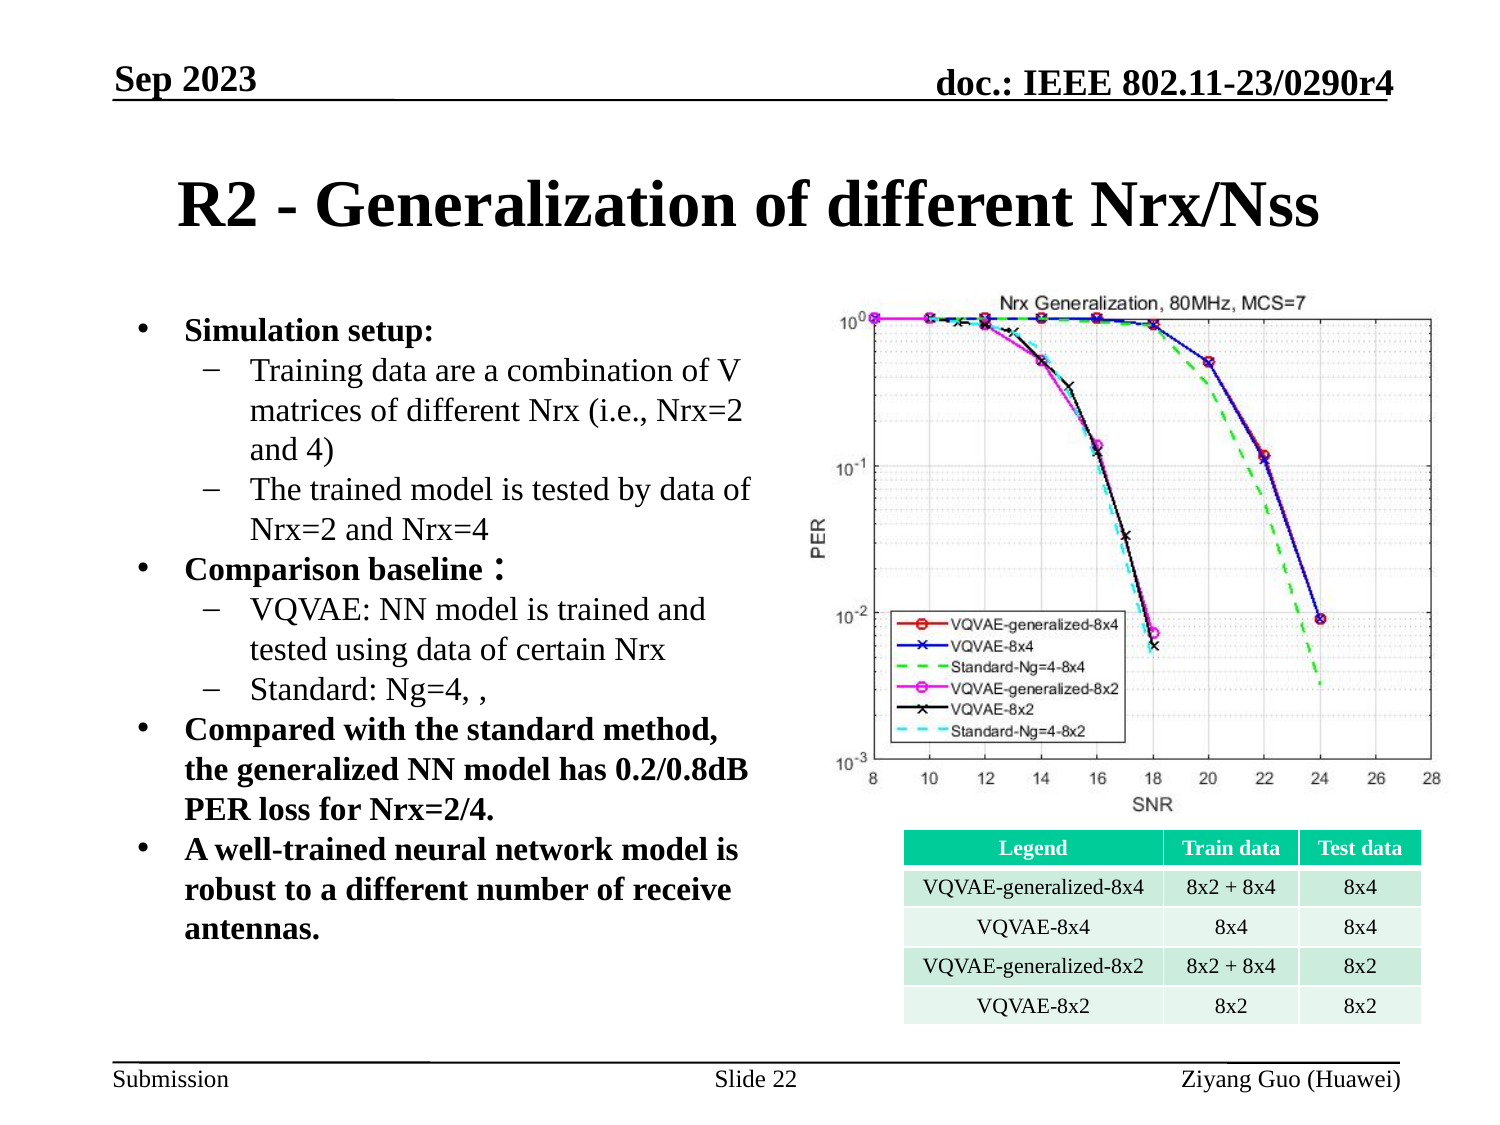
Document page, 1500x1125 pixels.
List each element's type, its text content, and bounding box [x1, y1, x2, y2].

table_cell 8x4 [1164, 908, 1298, 946]
table_cell 8x2 [1300, 987, 1421, 1024]
table_cell 8x2 + 8x4 [1164, 871, 1298, 906]
title R2 - Generalization of different Nrx/Nss [112, 112, 1388, 288]
footer Ziyang Guo (Huawei) [878, 1061, 1402, 1093]
table_cell VQVAE-8x2 [904, 987, 1163, 1024]
table_header Legend [904, 830, 1163, 865]
table_cell 8x4 [1300, 871, 1421, 906]
table_header Test data [1300, 830, 1421, 865]
table_cell VQVAE-generalized-8x4 [904, 871, 1163, 906]
table_cell 8x2 [1164, 987, 1298, 1024]
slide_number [114, 54, 423, 100]
table_cell 8x2 + 8x4 [1164, 948, 1298, 985]
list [780, 278, 1500, 819]
table_cell 8x2 [1300, 948, 1421, 985]
table_cell 8x4 [1300, 908, 1421, 946]
table_cell VQVAE-8x4 [904, 908, 1163, 946]
slide_number Slide 22 [712, 1061, 800, 1123]
table_cell VQVAE-generalized-8x2 [904, 948, 1163, 985]
table_header Train data [1164, 830, 1298, 865]
